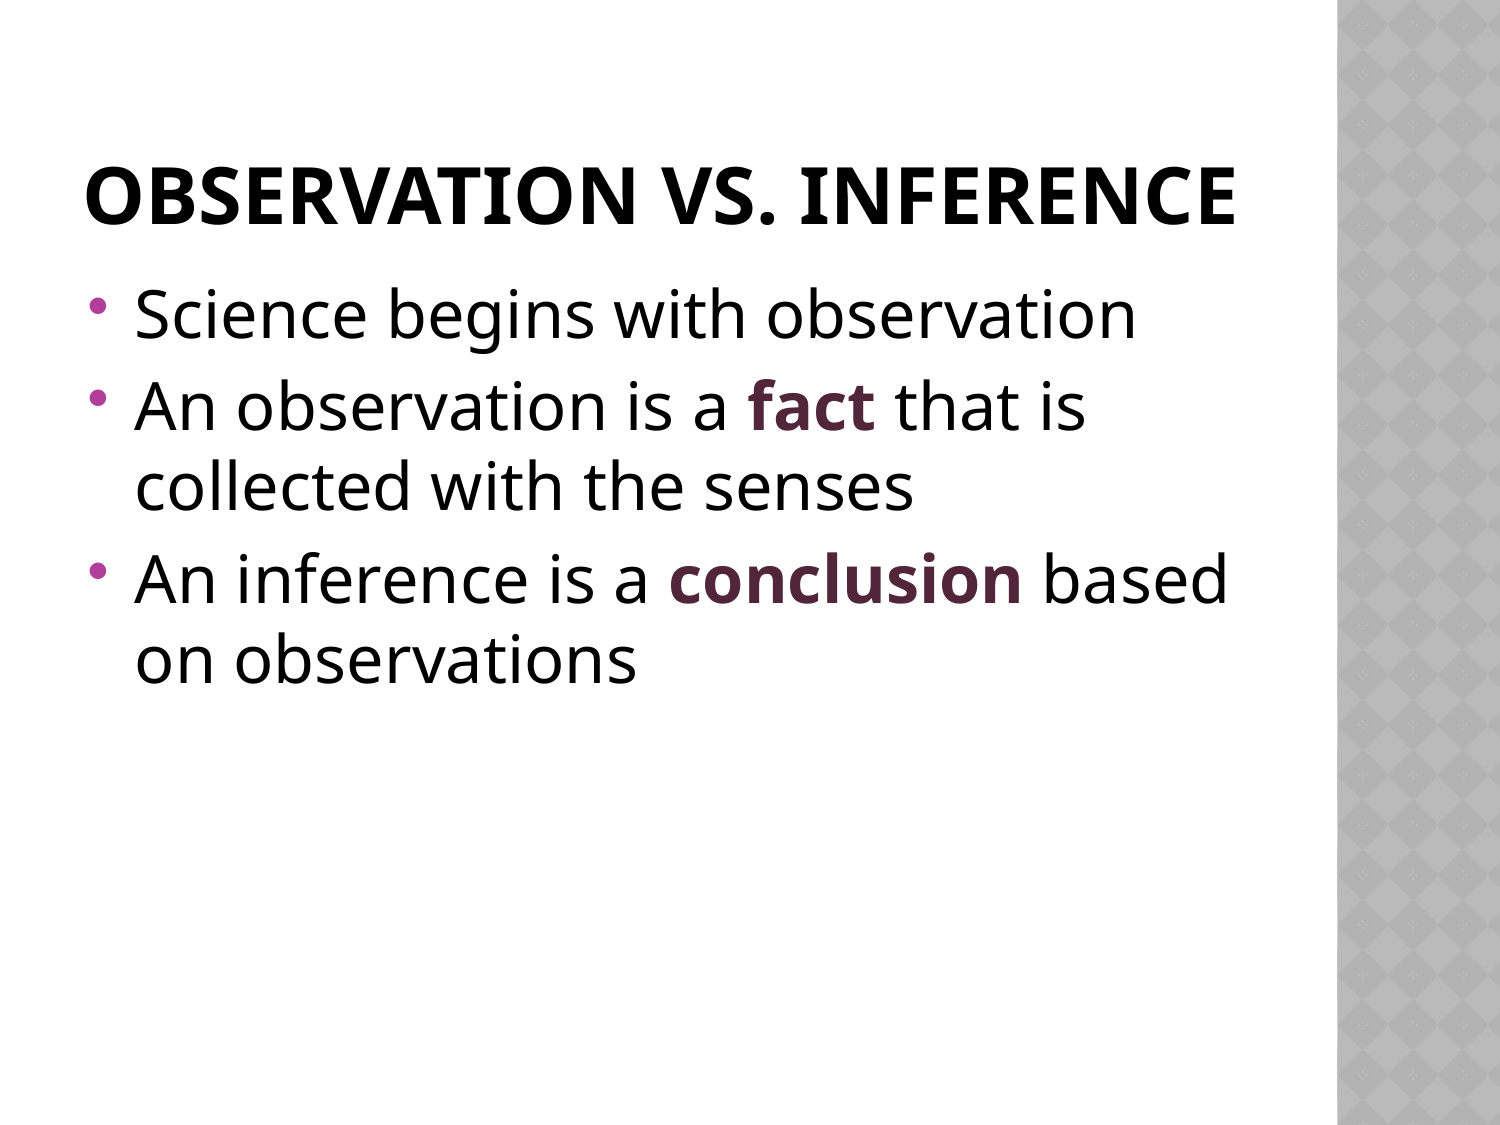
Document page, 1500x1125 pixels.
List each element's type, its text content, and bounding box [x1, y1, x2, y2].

title Observation vs. Inference [75, 52, 1263, 240]
list Science begins with observation An observation is a fact that is collected with the senses An inference is a conclusion based on observations [75, 264, 1263, 1059]
